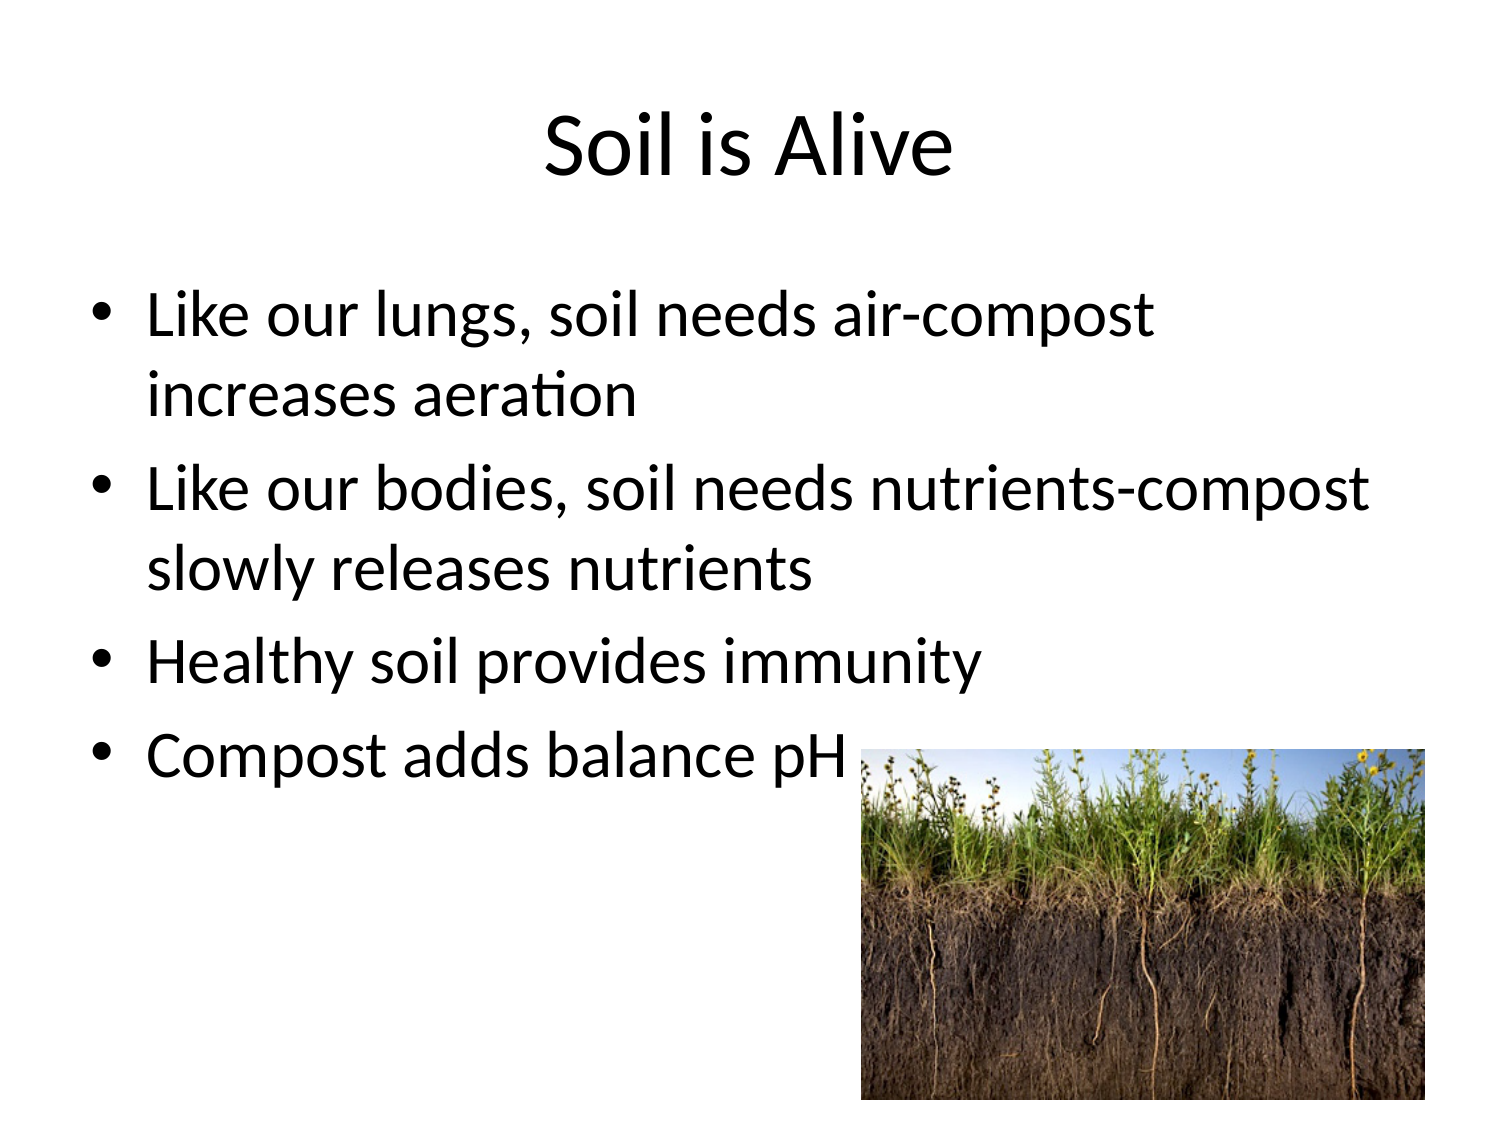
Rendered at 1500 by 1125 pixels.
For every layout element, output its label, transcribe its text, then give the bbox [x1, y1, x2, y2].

title Soil is Alive [75, 45, 1425, 233]
picture [860, 749, 1426, 1101]
list Like our lungs, soil needs air-compost increases aeration Like our bodies, soil needs nutrients-compost slowly releases nutrients Healthy soil provides immunity Compost adds balance pH [75, 262, 1425, 1100]
